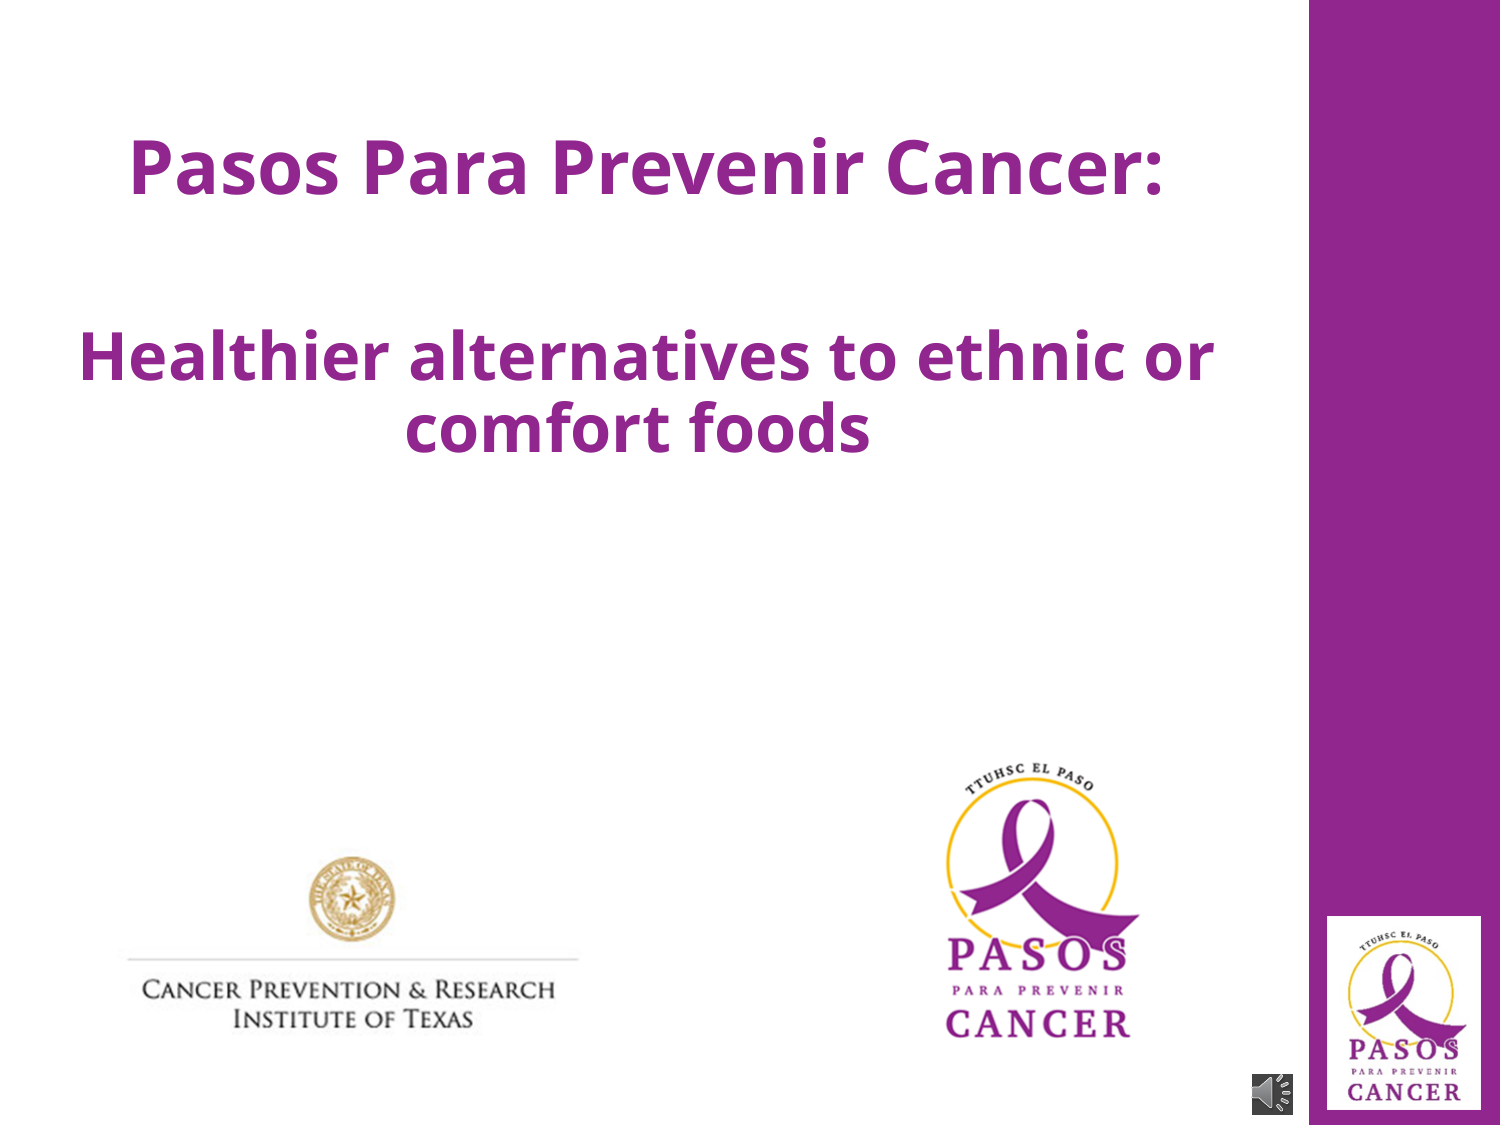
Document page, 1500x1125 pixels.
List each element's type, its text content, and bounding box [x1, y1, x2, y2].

picture [912, 737, 1163, 1098]
picture [118, 784, 588, 1098]
picture [1250, 1072, 1294, 1116]
picture [1309, 0, 1500, 1125]
list Pasos Para Prevenir Cancer: Healthier alternatives to ethnic or comfort foods [0, 122, 1294, 837]
